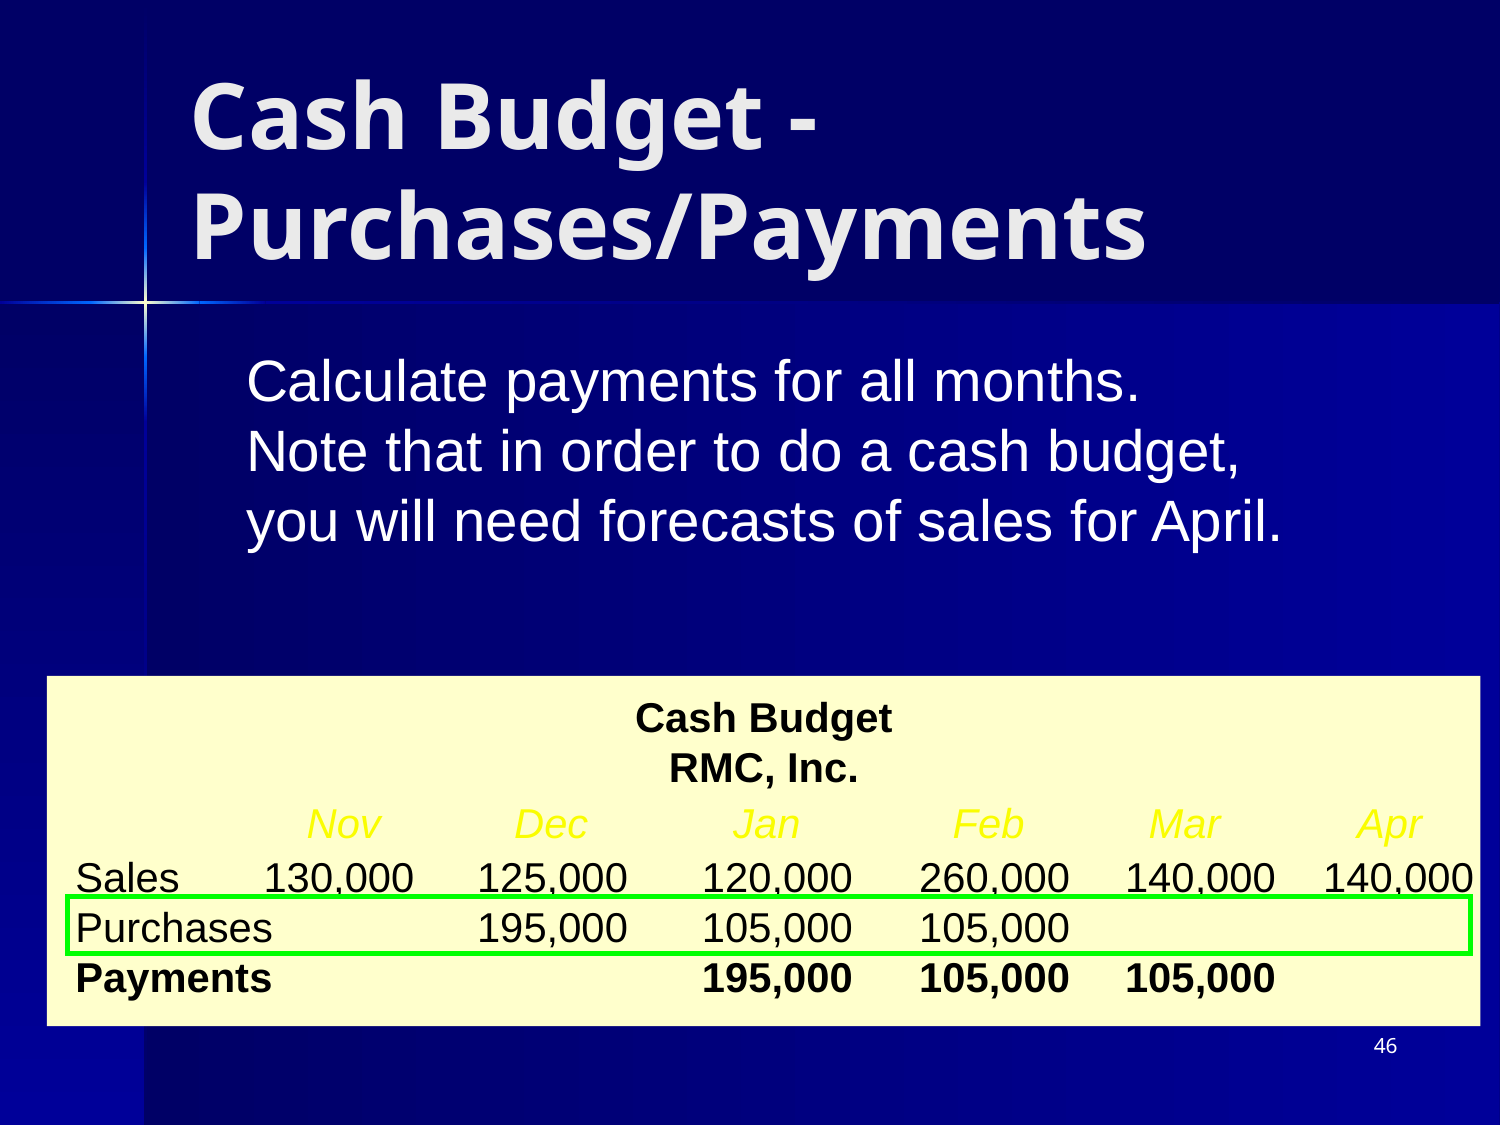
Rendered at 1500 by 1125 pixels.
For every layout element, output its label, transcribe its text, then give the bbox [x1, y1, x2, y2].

title Cash Budget - Purchases/Payments [174, 49, 1413, 286]
text_box Calculate payments for all months. Note that in order to do a cash budget, you will need forecasts of sales for April. [231, 336, 1301, 561]
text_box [46, 675, 1500, 1027]
slide_number 46 [1099, 1035, 1413, 1101]
